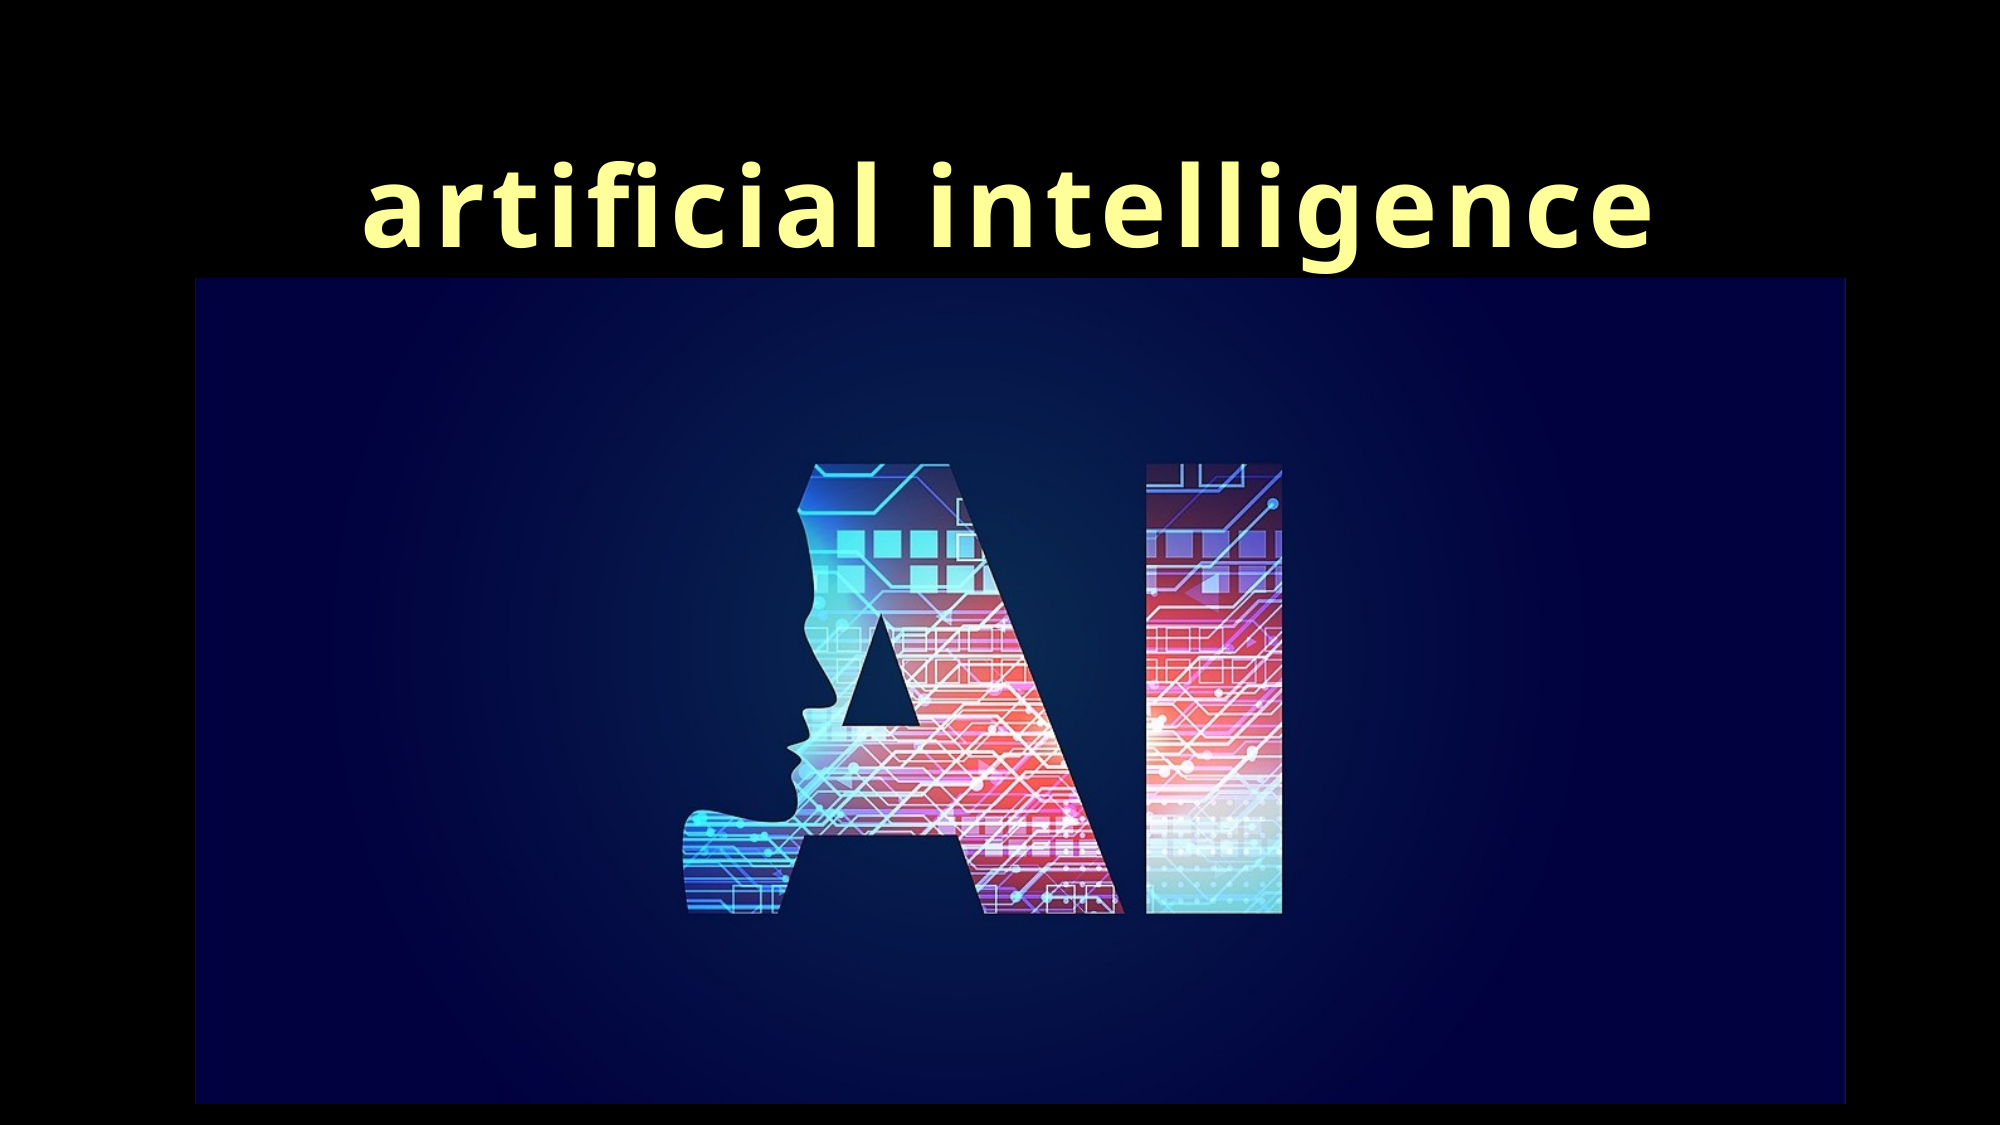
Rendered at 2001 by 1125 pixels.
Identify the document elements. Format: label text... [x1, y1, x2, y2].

text_box artificial intelligence [136, 127, 1846, 277]
picture [195, 278, 1846, 1104]
